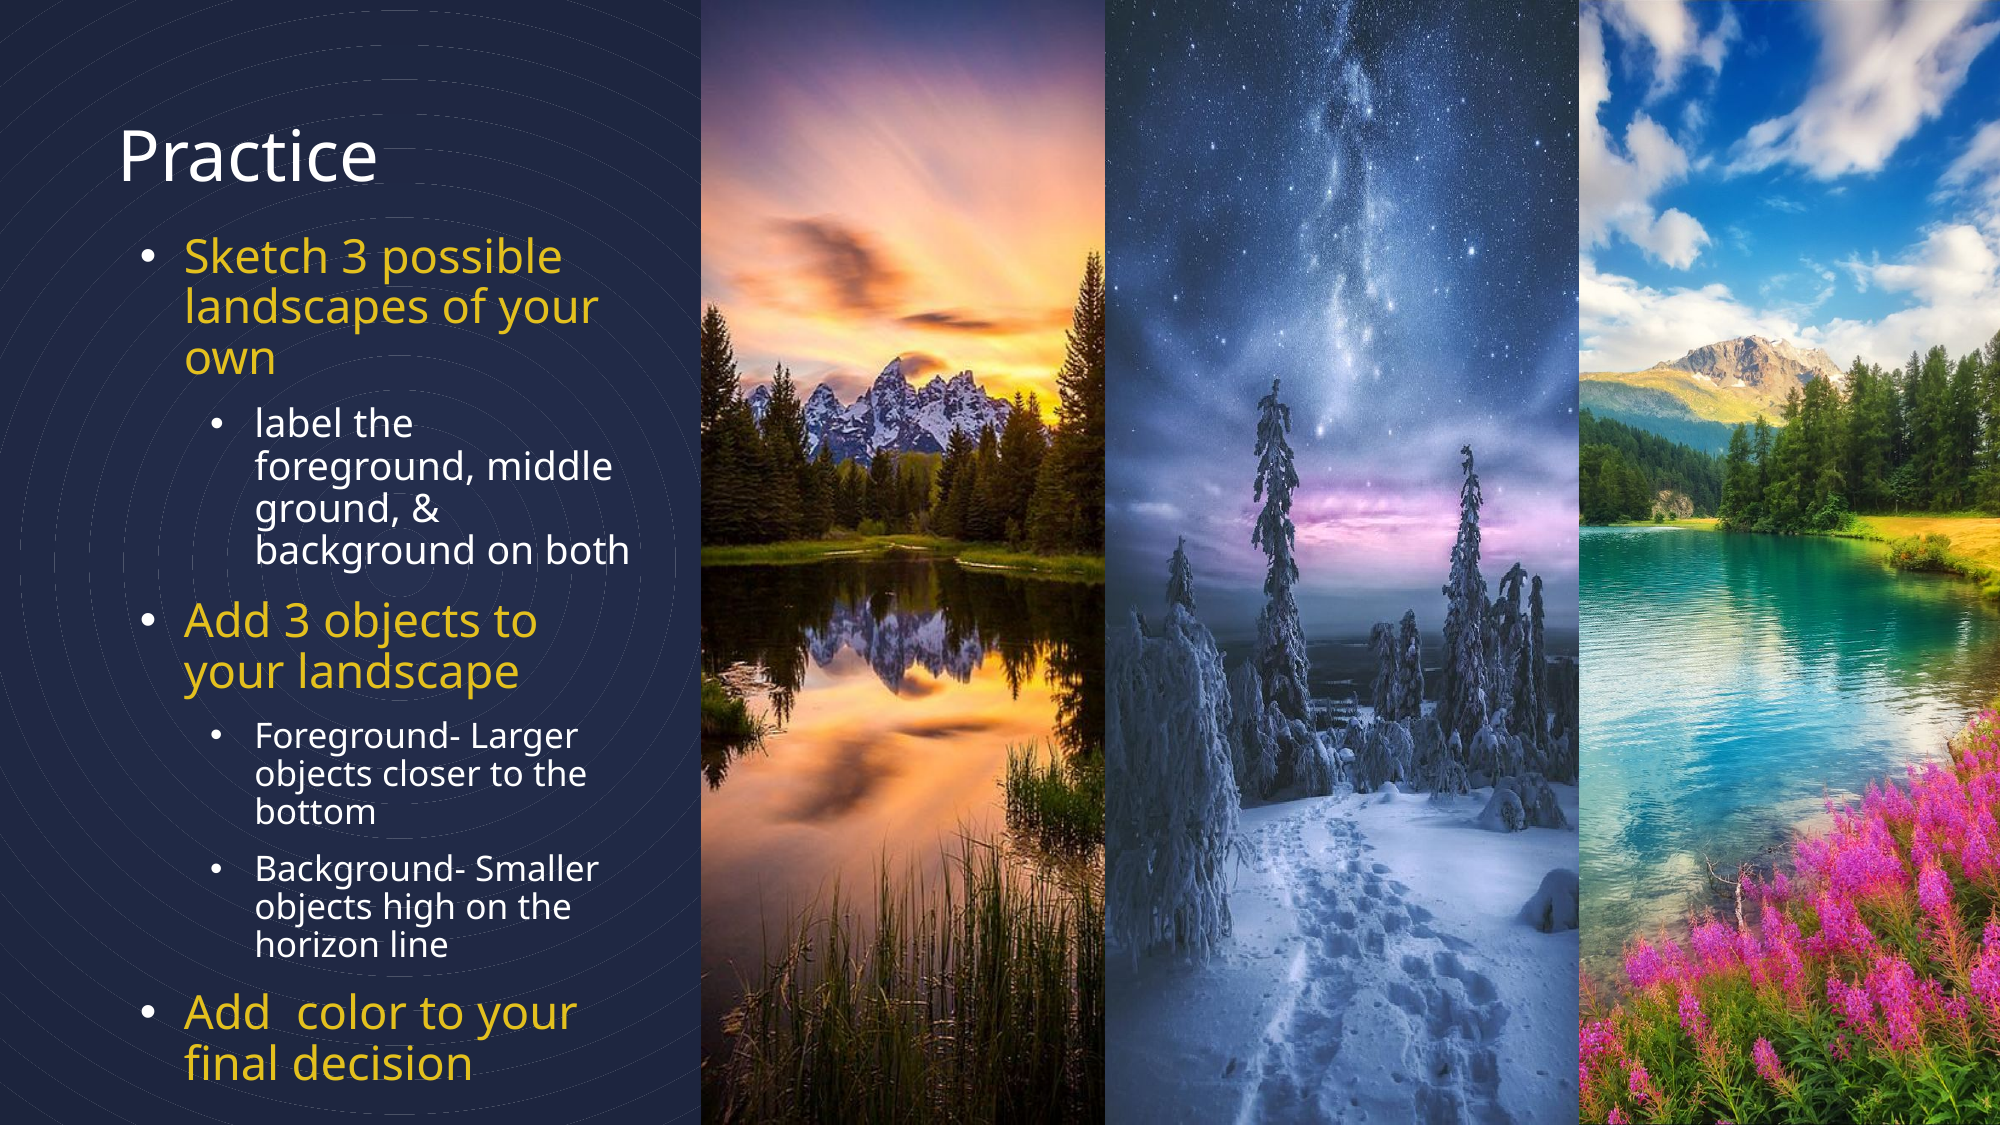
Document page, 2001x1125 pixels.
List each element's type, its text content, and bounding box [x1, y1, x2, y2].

list Sketch 3 possible landscapes of your own label the foreground, middle ground, & background on both Add 3 objects to your landscape Foreground- Larger objects closer to the bottom Background- Smaller objects high on the horizon line Add color to your final decision [124, 224, 650, 1125]
title Practice [102, 112, 628, 440]
picture [1105, 0, 2000, 1125]
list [701, 0, 1105, 1125]
